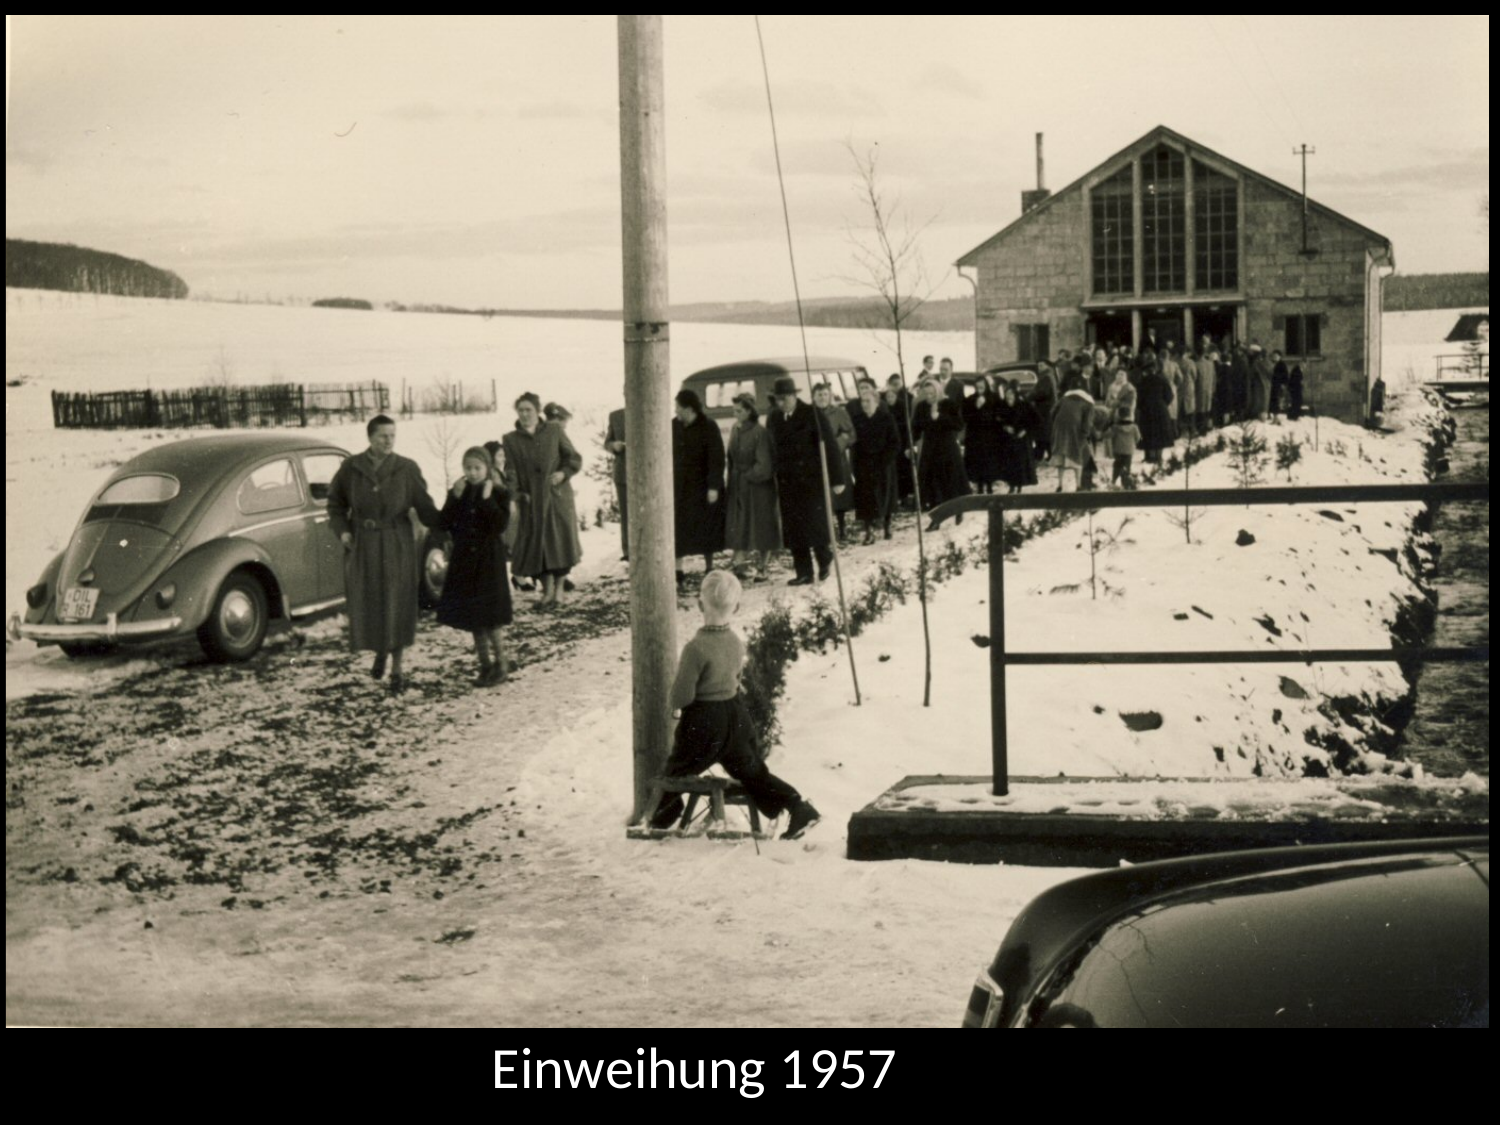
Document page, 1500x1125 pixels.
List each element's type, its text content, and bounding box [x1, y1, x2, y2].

picture [5, 14, 1490, 1028]
text_box Einweihung 1957 [477, 1034, 913, 1108]
